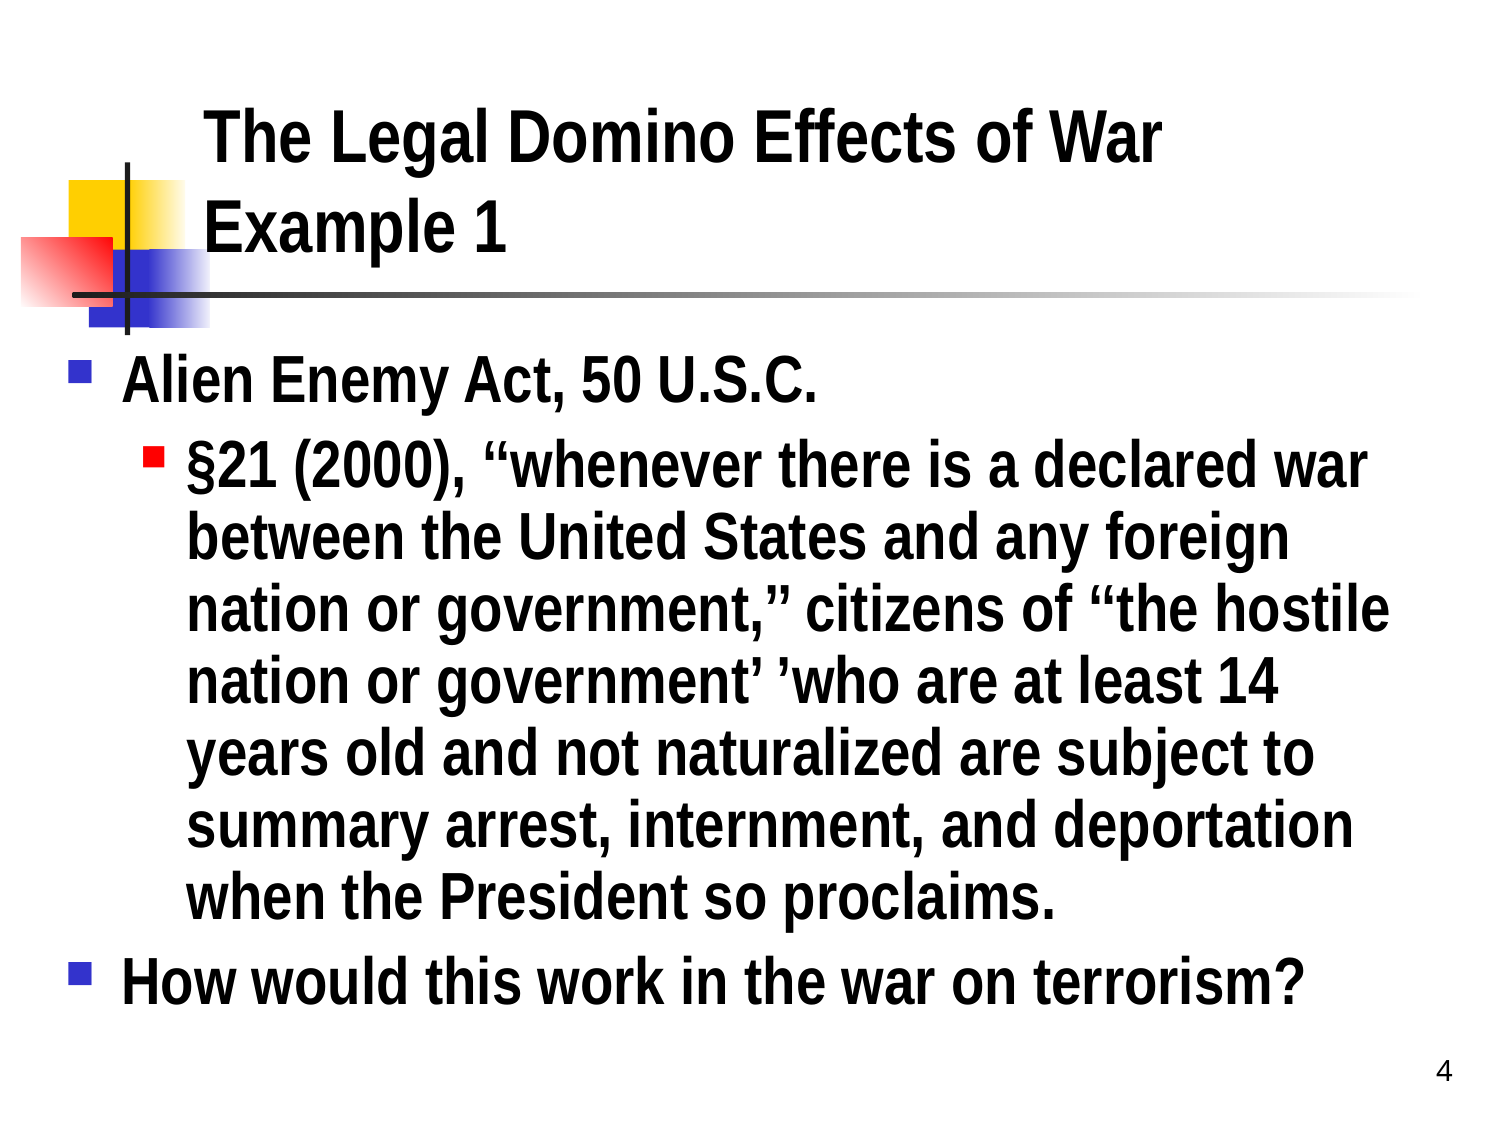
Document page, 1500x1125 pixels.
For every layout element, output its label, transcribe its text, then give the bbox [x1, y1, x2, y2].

title The Legal Domino Effects of War Example 1 [188, 35, 1468, 275]
list Alien Enemy Act, 50 U.S.C. §21 (2000), ‘‘whenever there is a declared war between the United States and any foreign nation or government,’’ citizens of ‘‘the hostile nation or government’ ’who are at least 14 years old and not naturalized are subject to summary arrest, internment, and deportation when the President so proclaims. How would this work in the war on terrorism? [50, 337, 1450, 1075]
slide_number 4 [1155, 1024, 1468, 1100]
